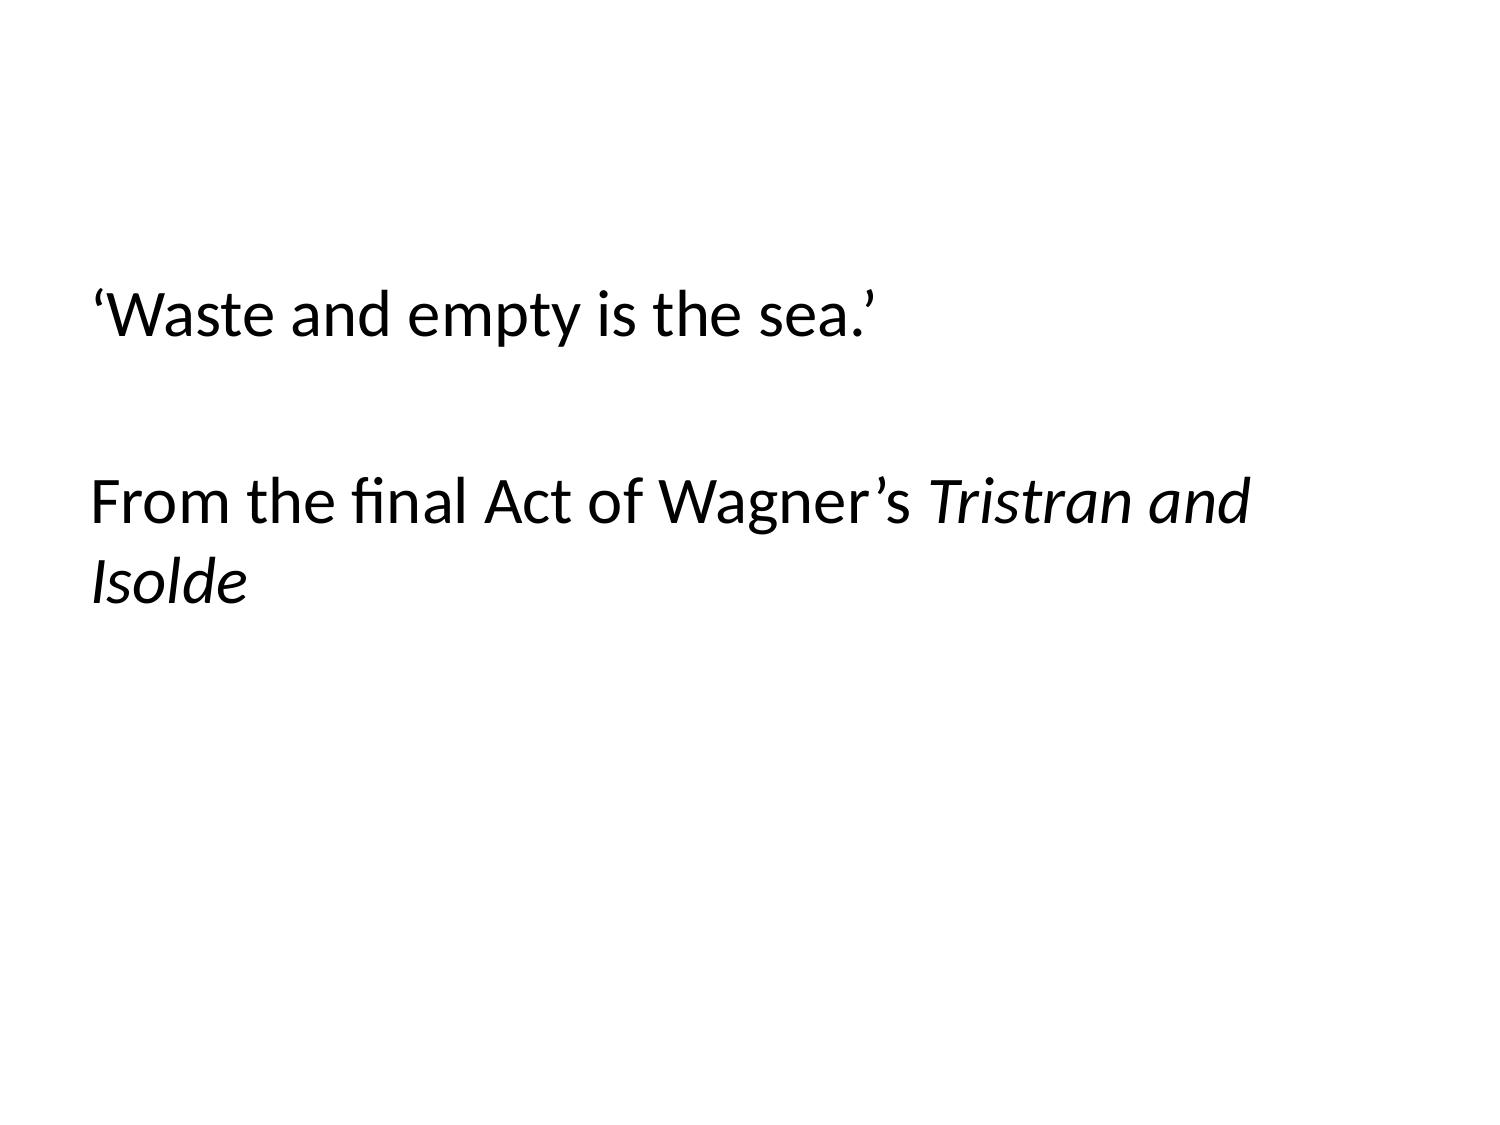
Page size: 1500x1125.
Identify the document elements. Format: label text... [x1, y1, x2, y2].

list ‘Waste and empty is the sea.’ From the final Act of Wagner’s Tristran and Isolde [75, 262, 1425, 1005]
